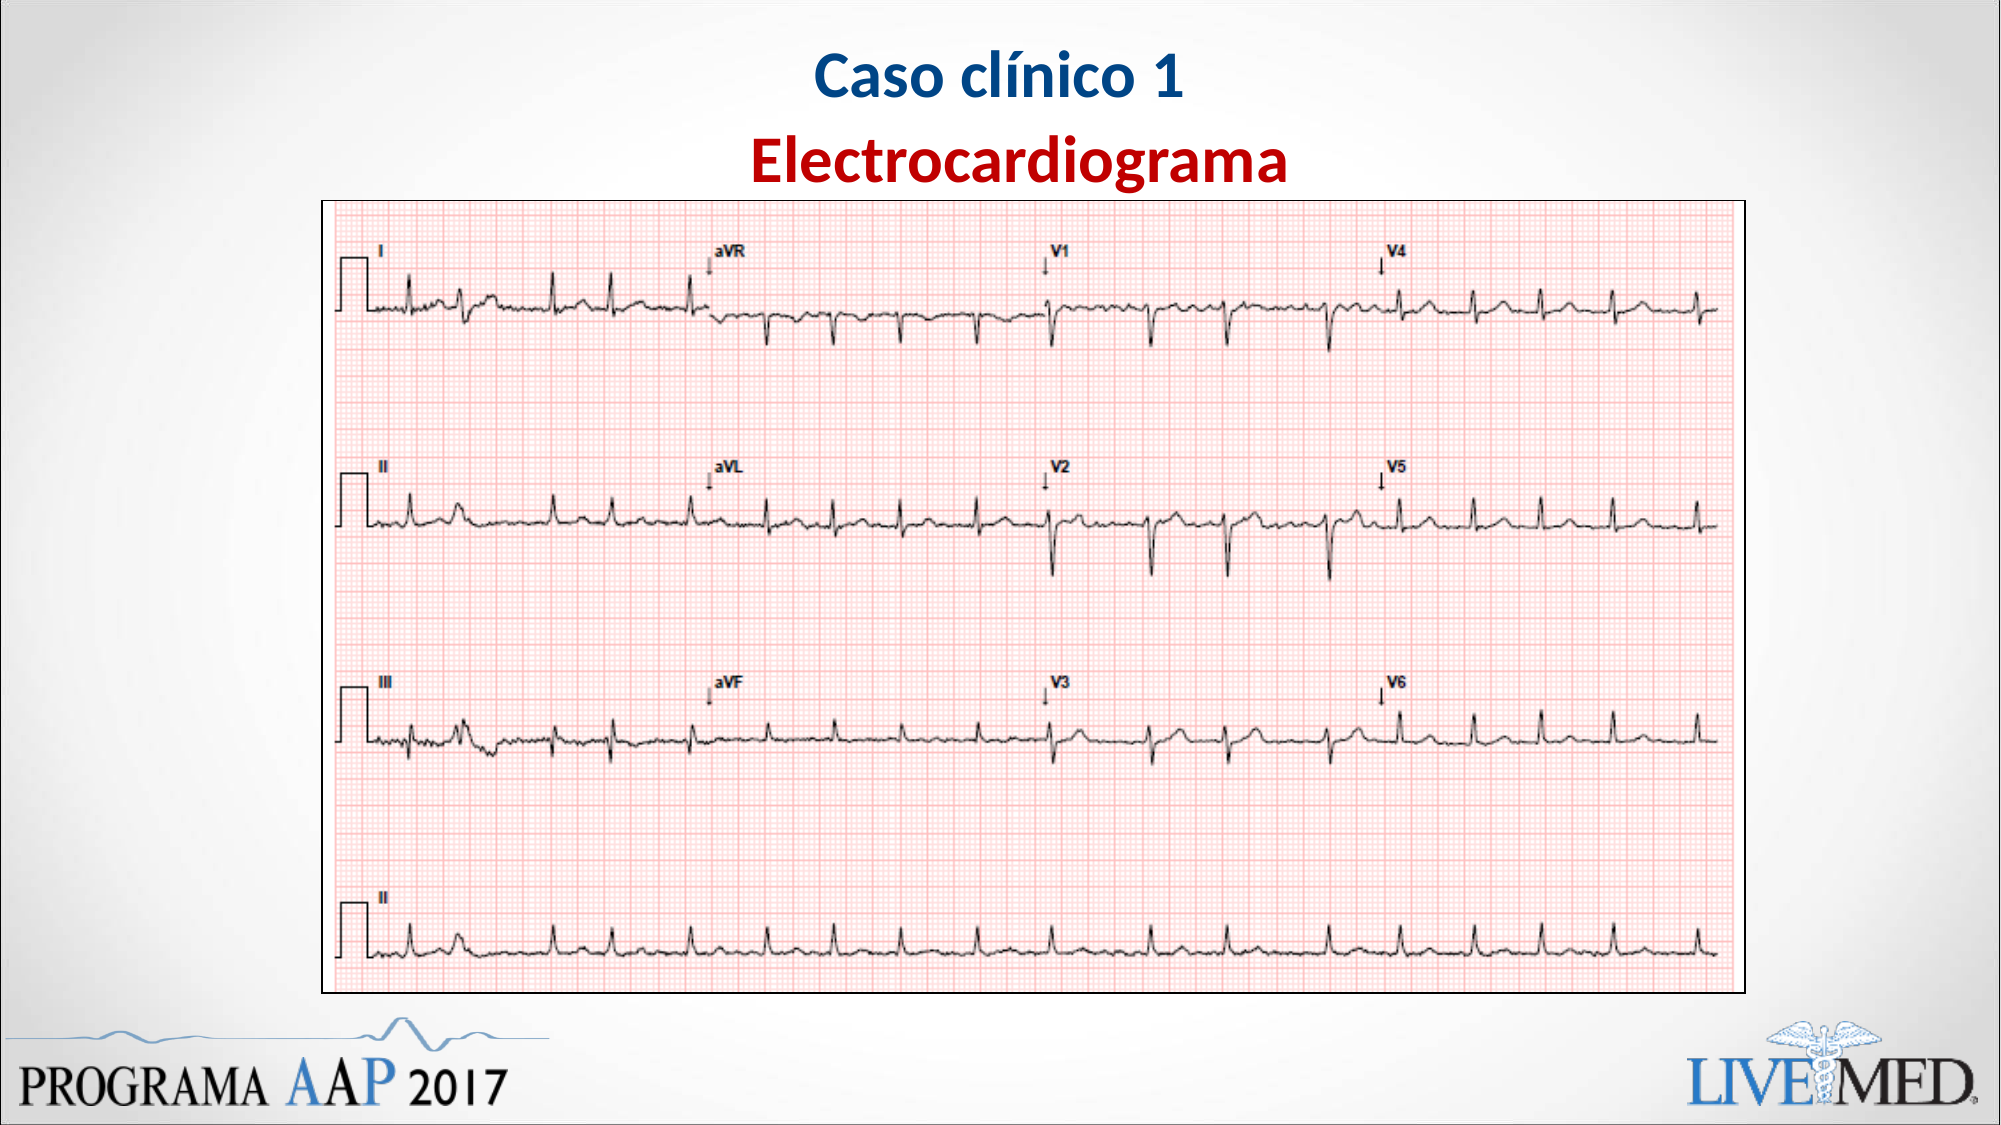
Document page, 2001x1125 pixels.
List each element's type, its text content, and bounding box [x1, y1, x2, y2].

picture [0, 0, 2001, 1125]
text_box Electrocardiograma [731, 126, 1368, 193]
title Caso clínico 1 [99, 26, 1900, 126]
